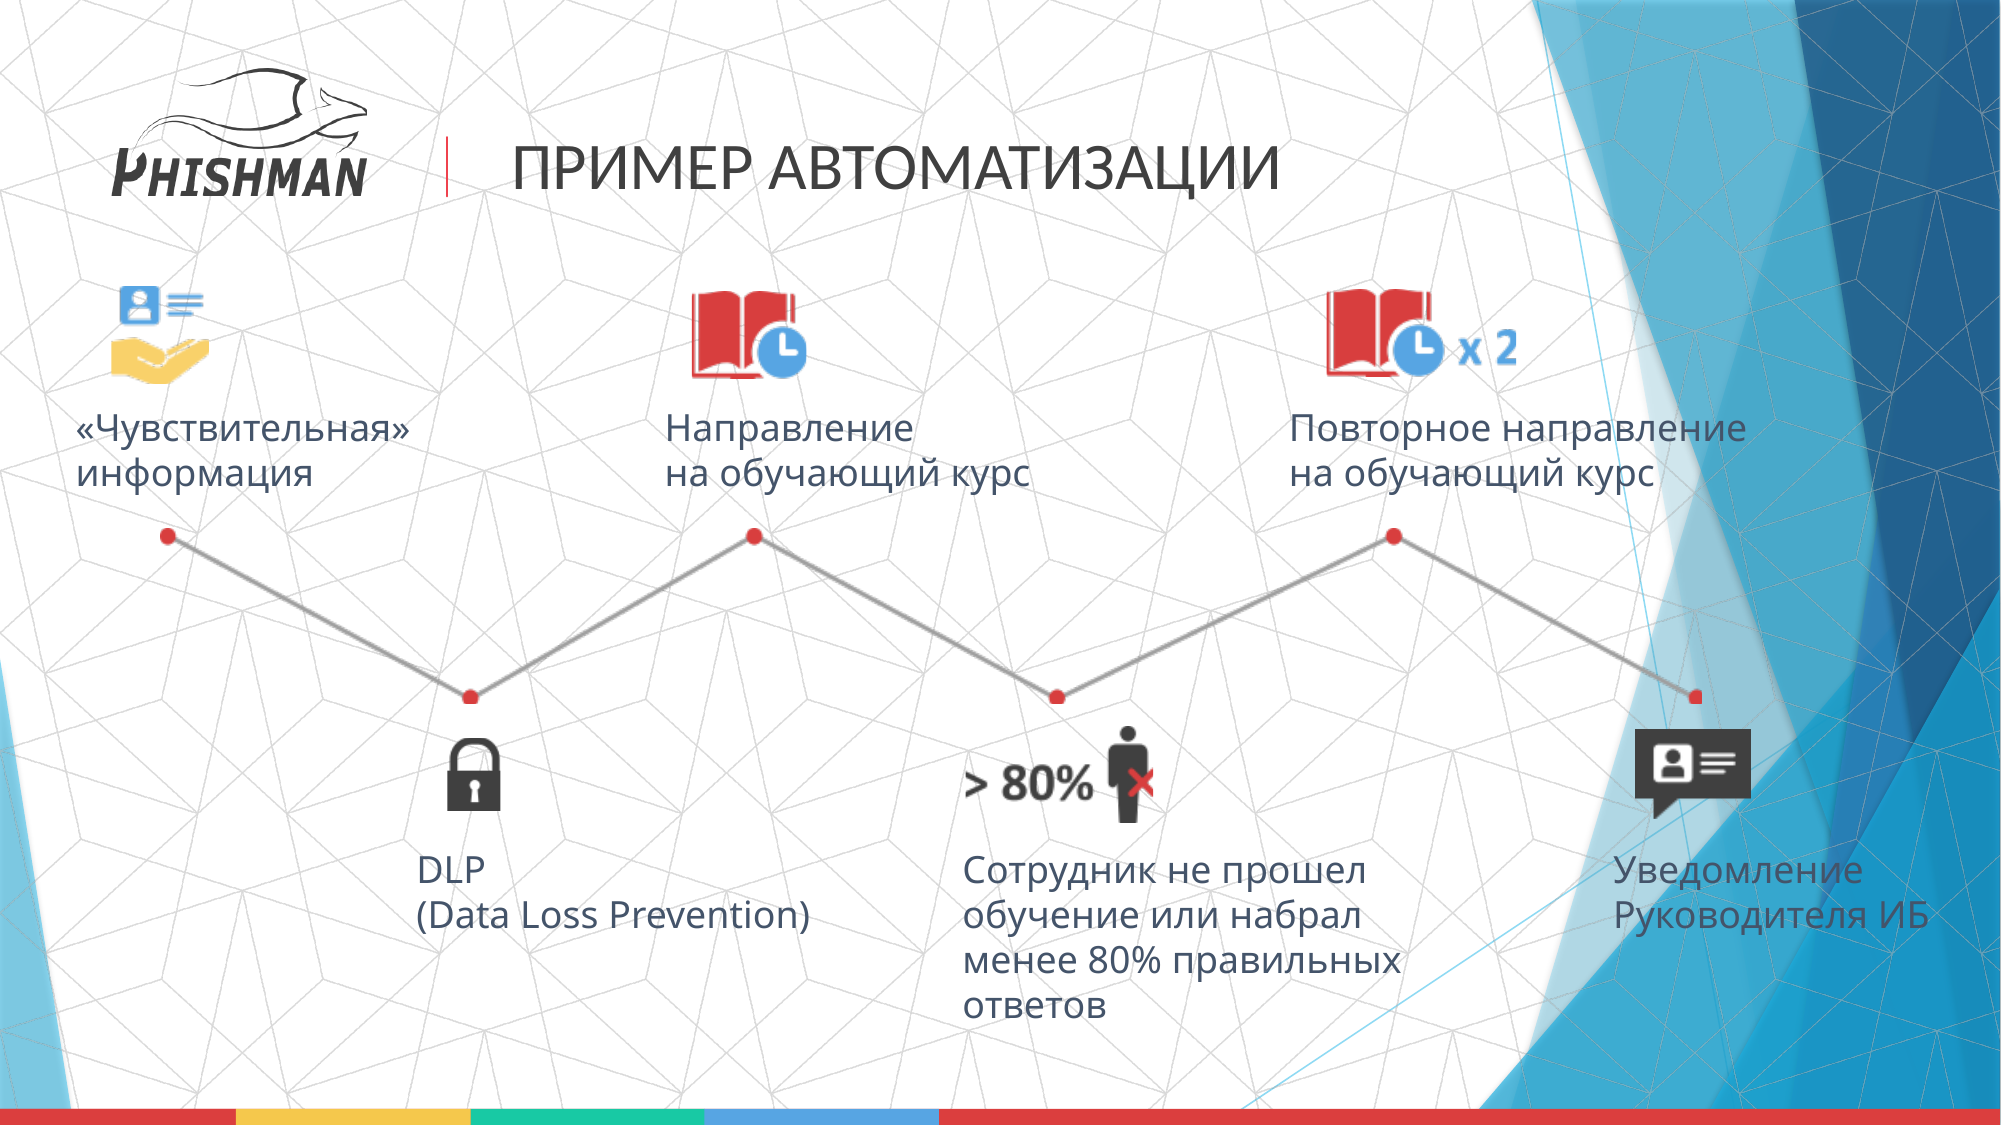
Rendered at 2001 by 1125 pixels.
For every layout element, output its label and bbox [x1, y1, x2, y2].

text_box [0, 1108, 940, 1125]
picture [0, 0, 2000, 1119]
